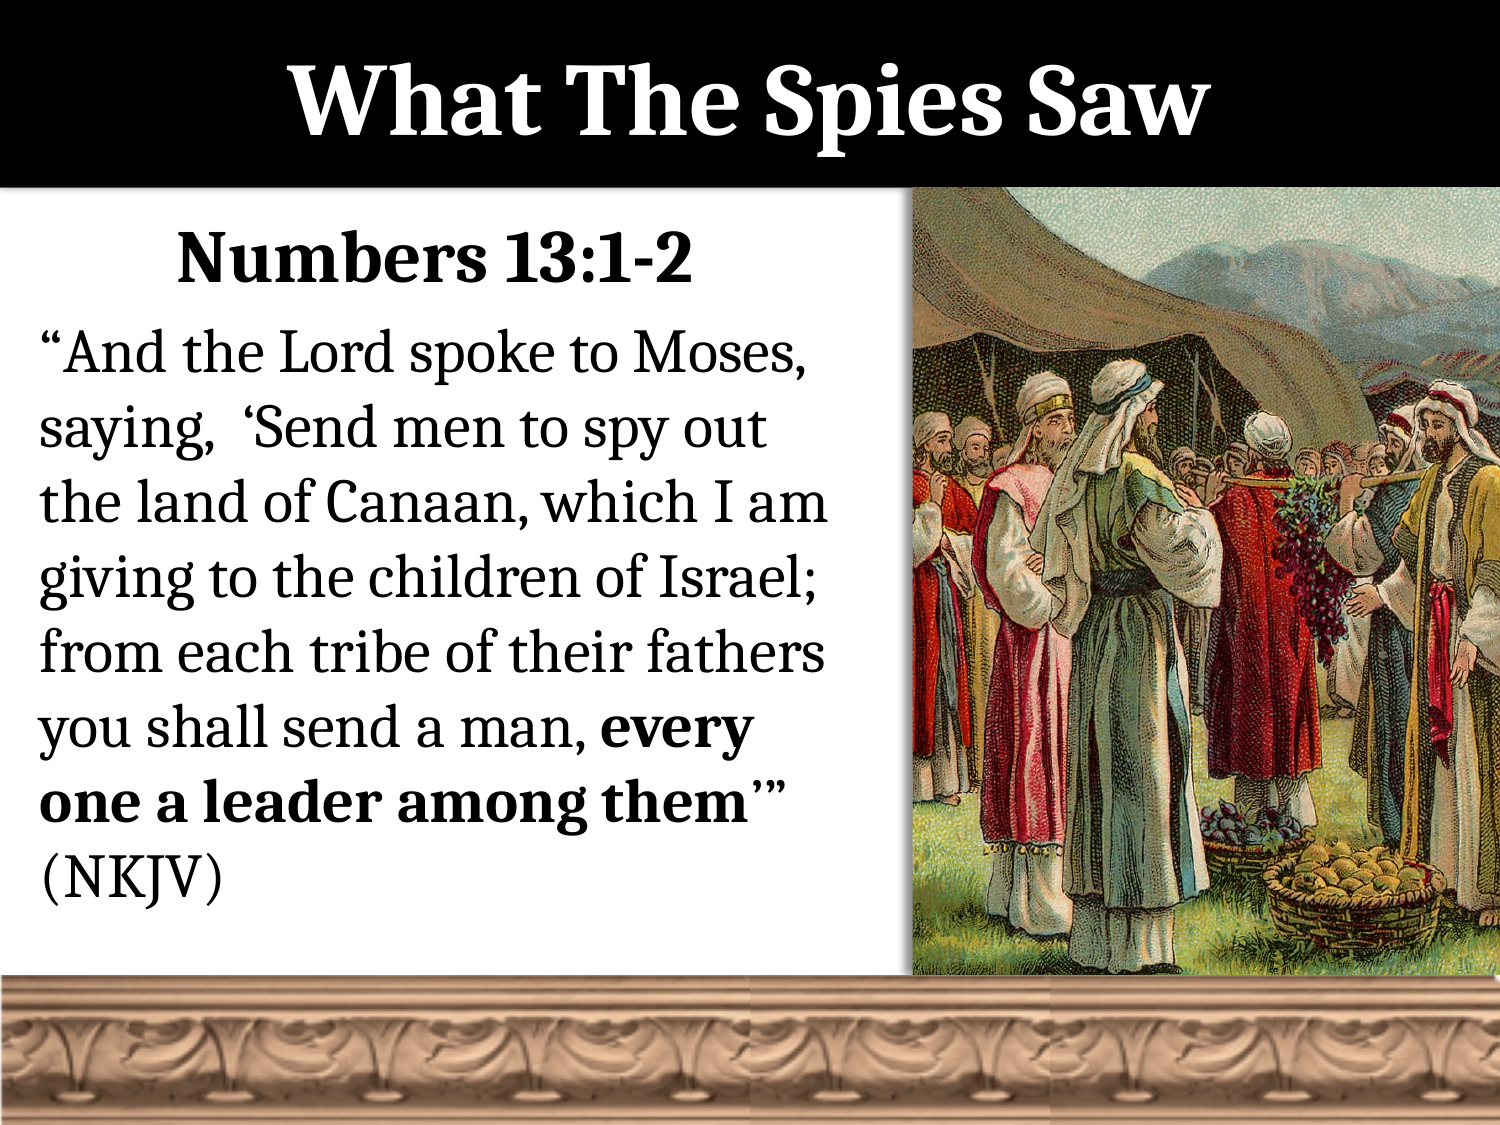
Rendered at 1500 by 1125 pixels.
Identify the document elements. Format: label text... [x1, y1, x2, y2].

list Numbers 13:1-2 “And the Lord spoke to Moses, saying, ‘Send men to spy out the land of Canaan, which I am giving to the children of Israel; from each tribe of their fathers you shall send a man, every one a leader among them’” (NKJV) [24, 199, 863, 973]
title What The Spies Saw [0, 0, 1500, 188]
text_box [0, 974, 1500, 1125]
picture [912, 187, 1500, 974]
